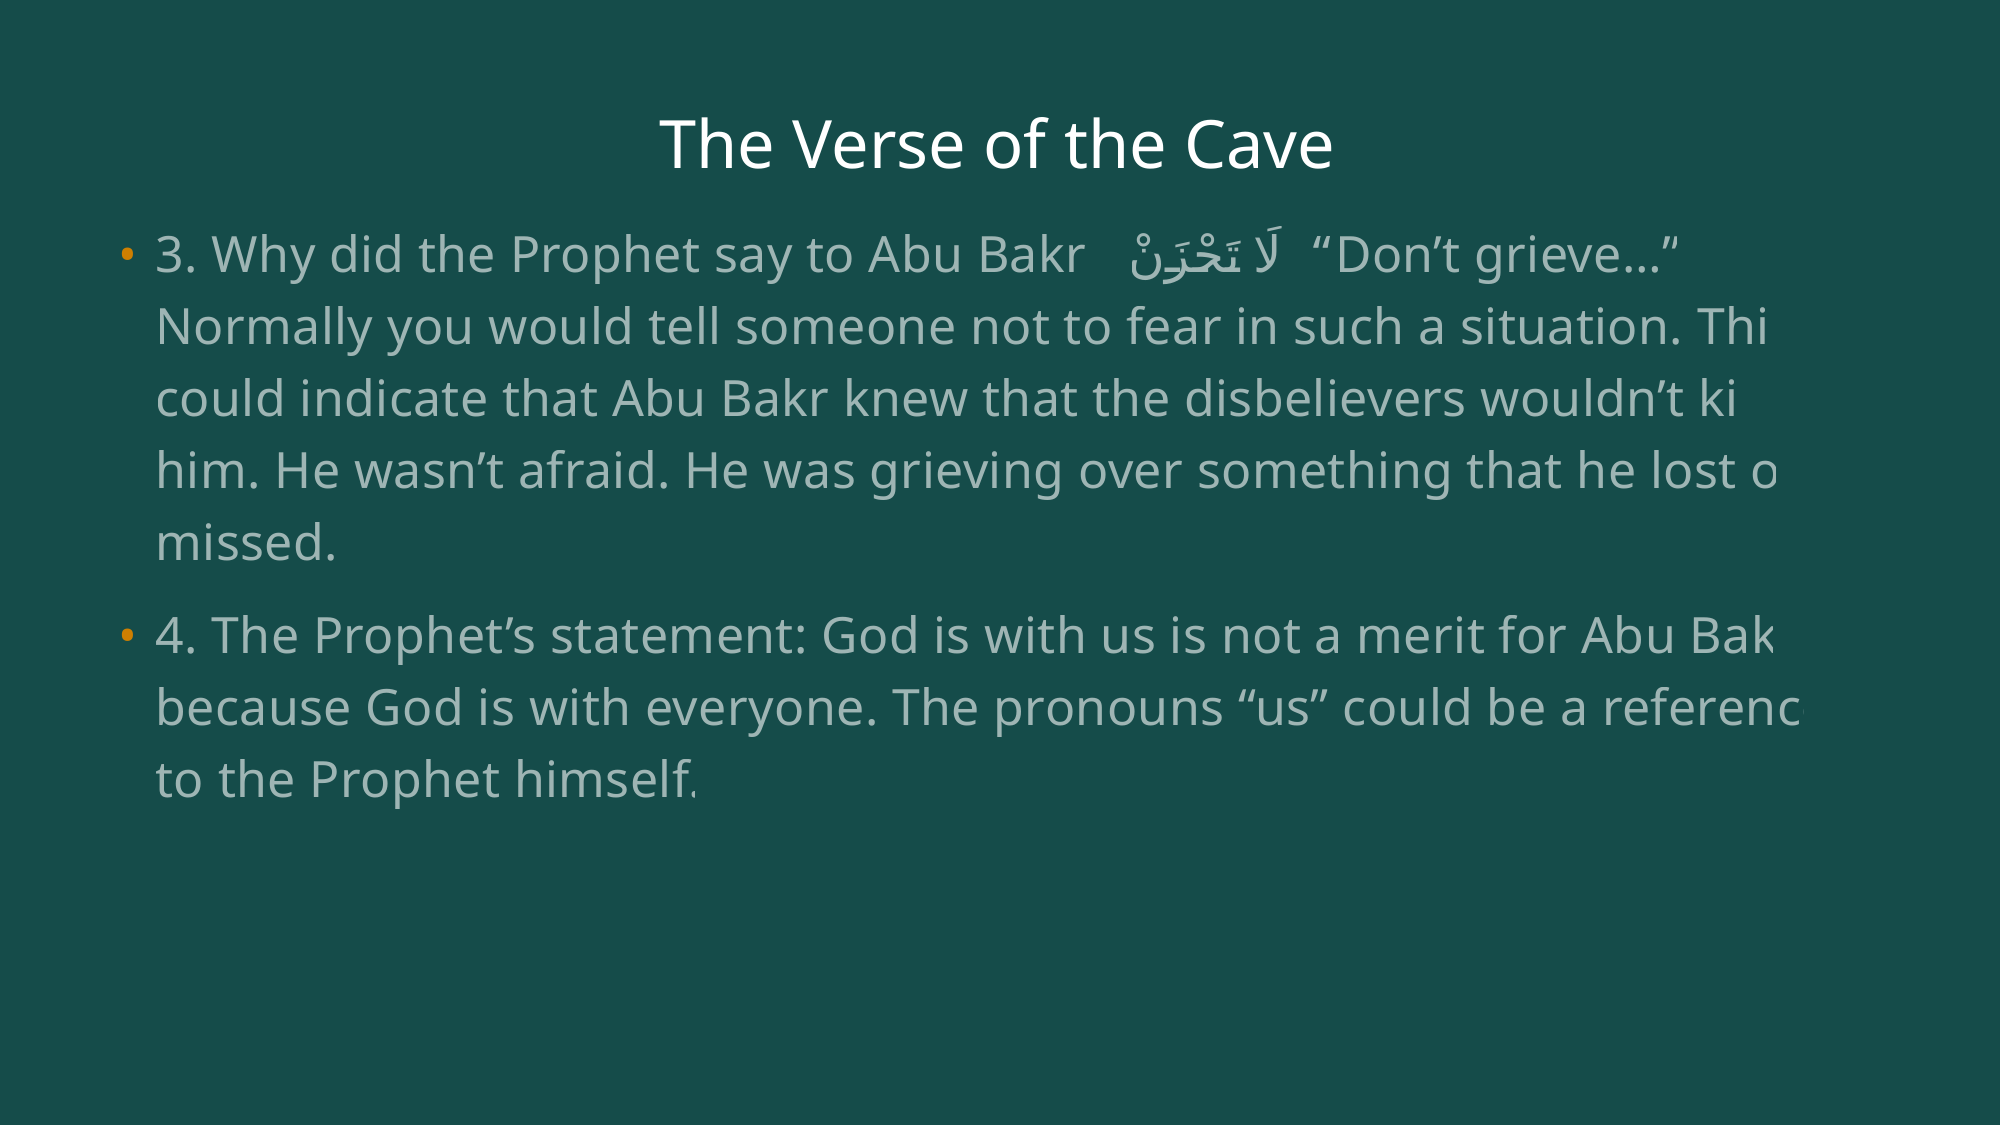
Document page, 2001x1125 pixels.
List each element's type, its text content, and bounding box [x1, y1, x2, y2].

title The Verse of the Cave [118, 101, 1878, 210]
list 3. Why did the Prophet say to Abu Bakr: لَا تَحْزَنْ “Don’t grieve…” Normally you would tell someone not to fear in such a situation. This could indicate that Abu Bakr knew that the disbelievers wouldn’t kill him. He wasn’t afraid. He was grieving over something that he lost or missed. 4. The Prophet’s statement: God is with us is not a merit for Abu Bakr because God is with everyone. The pronouns “us” could be a reference to the Prophet himself. [118, 210, 1878, 947]
